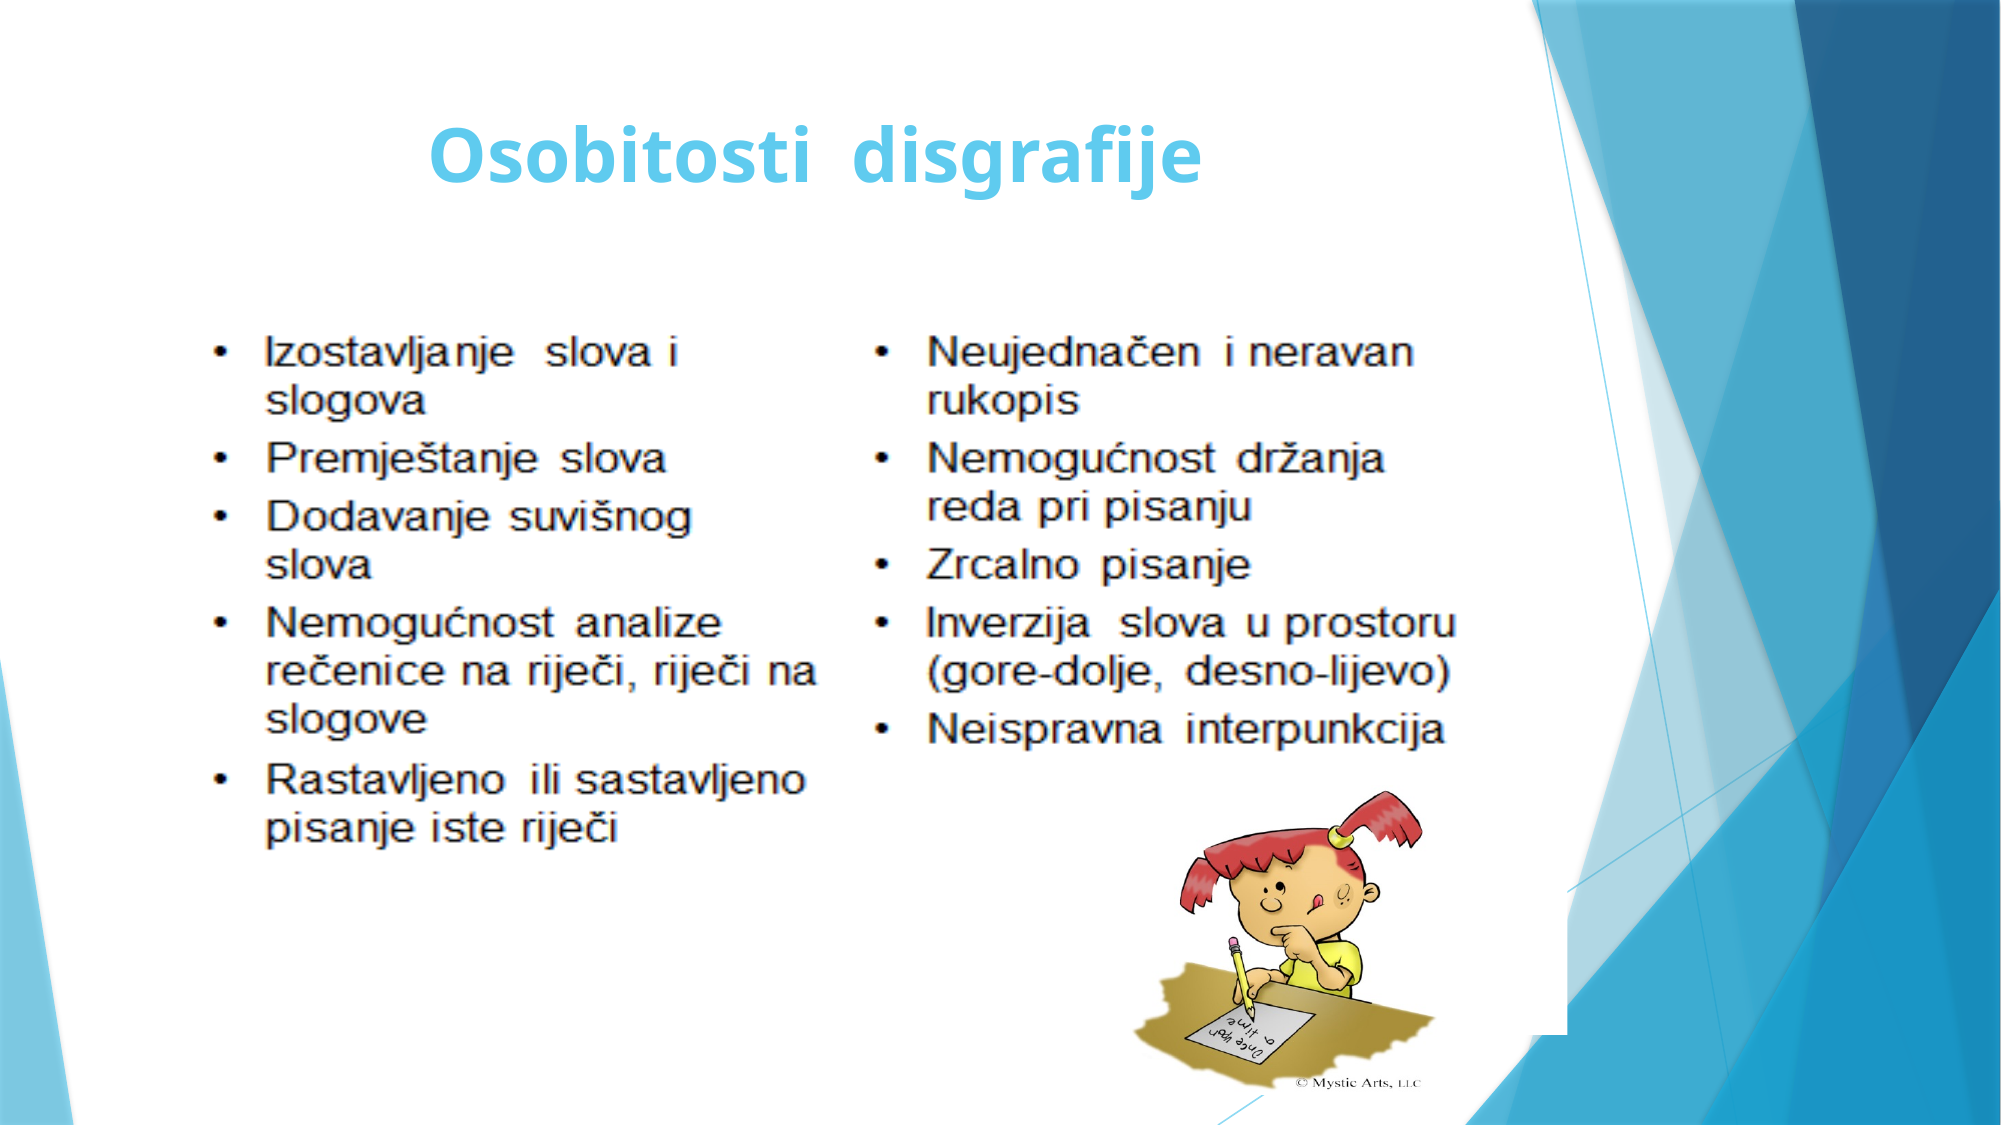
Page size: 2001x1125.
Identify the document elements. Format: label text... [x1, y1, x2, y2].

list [124, 312, 1568, 1036]
picture [1129, 784, 1455, 1095]
title Osobitosti disgrafije [111, 99, 1522, 317]
